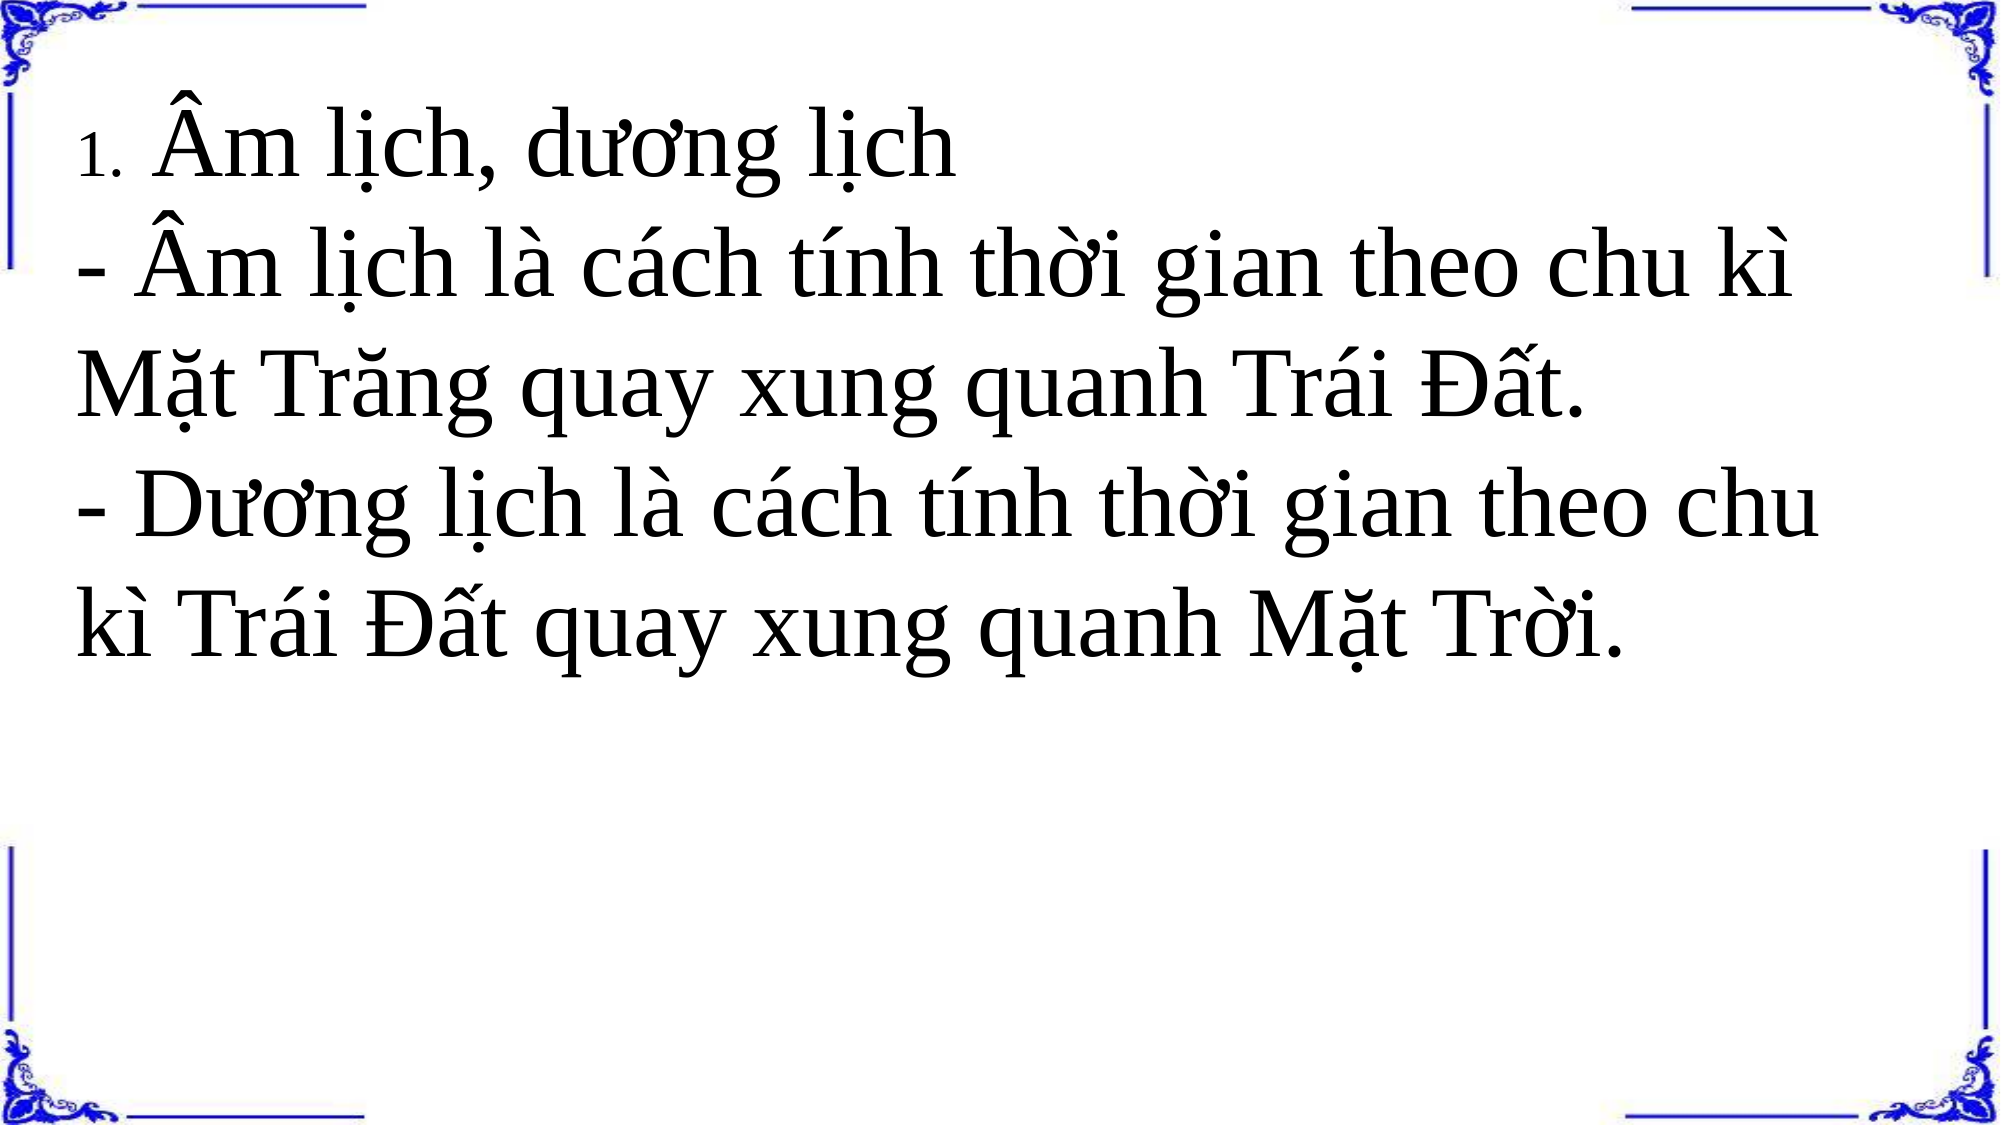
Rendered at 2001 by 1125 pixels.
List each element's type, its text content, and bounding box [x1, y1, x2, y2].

text_box [113, 478, 1916, 626]
text_box 1. Âm lịch, dương lịch - Âm lịch là cách tính thời gian theo chu kì Mặt Trăng quay xung quanh Trái Đất. - Dương lịch là cách tính thời gian theo chu kì Trái Đất quay xung quanh Mặt Trời. [60, 68, 1901, 314]
picture [0, 0, 2001, 1125]
